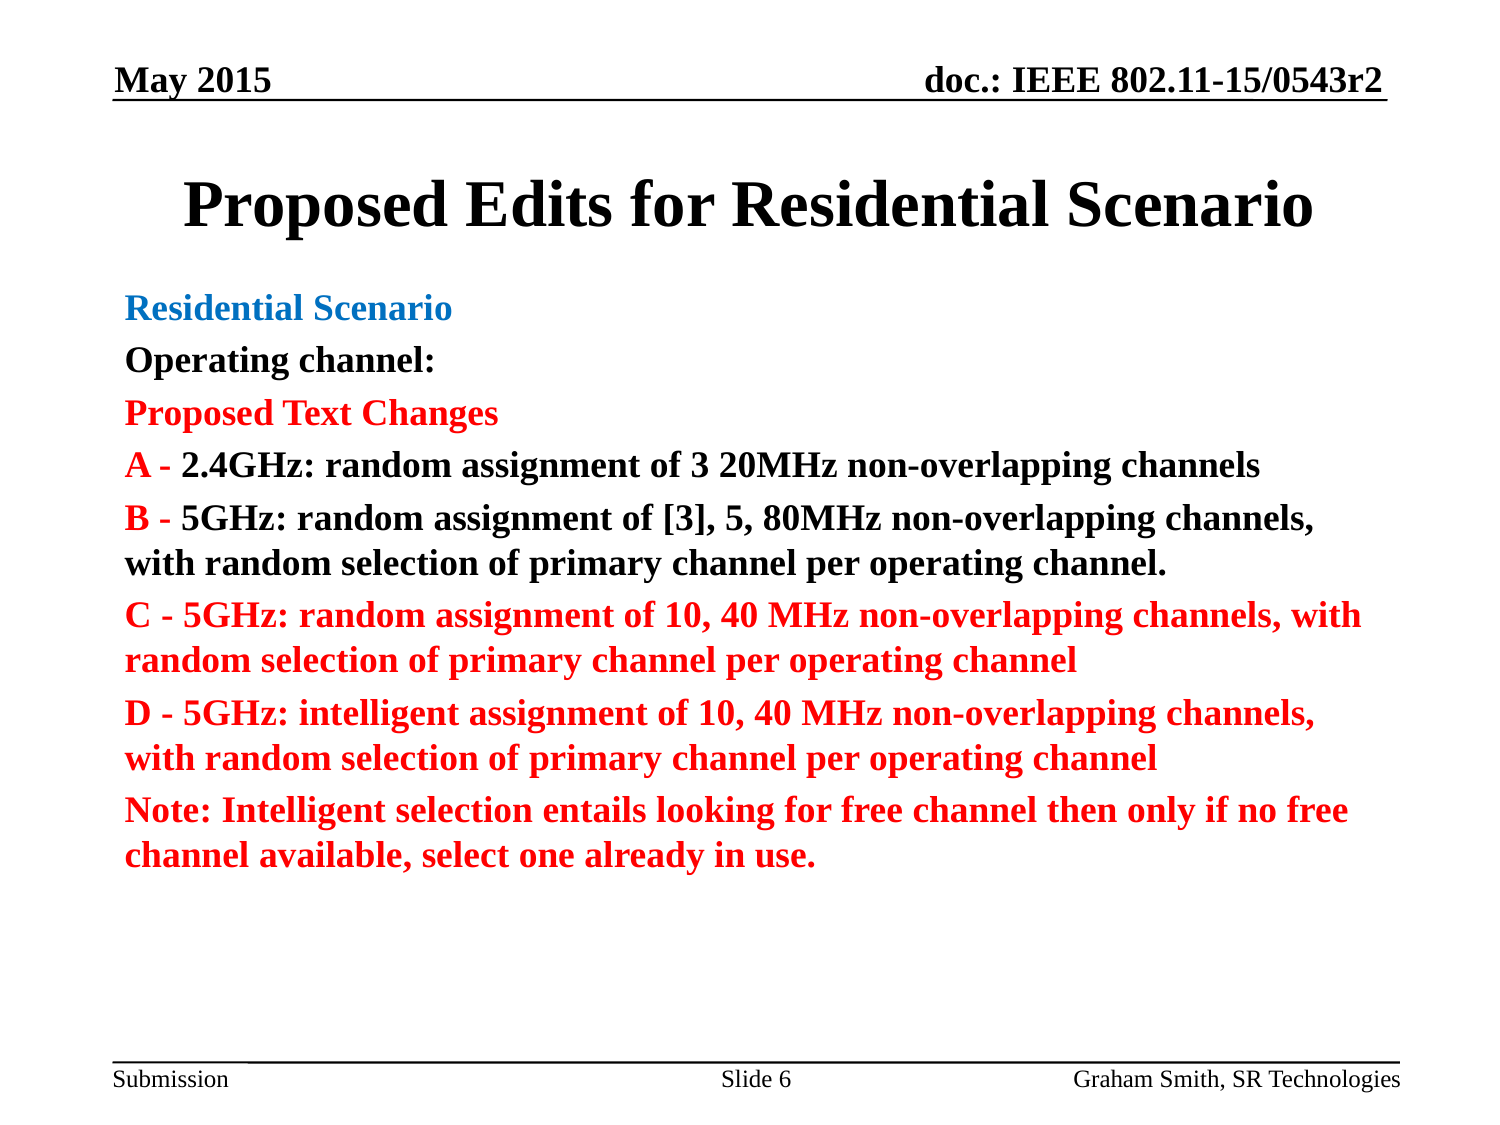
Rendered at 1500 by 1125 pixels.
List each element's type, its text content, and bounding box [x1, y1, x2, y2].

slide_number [114, 54, 286, 101]
slide_number Slide 6 [712, 1061, 800, 1093]
title Proposed Edits for Residential Scenario [112, 112, 1388, 288]
footer Graham Smith, SR Technologies [1069, 1061, 1402, 1093]
list Residential Scenario Operating channel: Proposed Text Changes A - 2.4GHz: random assignment of 3 20MHz non-overlapping channels B - 5GHz: random assignment of [3], 5, 80MHz non-overlapping channels, with random selection of primary channel per operating channel. C - 5GHz: random assignment of 10, 40 MHz non-overlapping channels, with random selection of primary channel per operating channel D - 5GHz: intelligent assignment of 10, 40 MHz non-overlapping channels, with random selection of primary channel per operating channel Note: Intelligent selection entails looking for free channel then only if no free channel available, select one already in use. [109, 275, 1385, 950]
